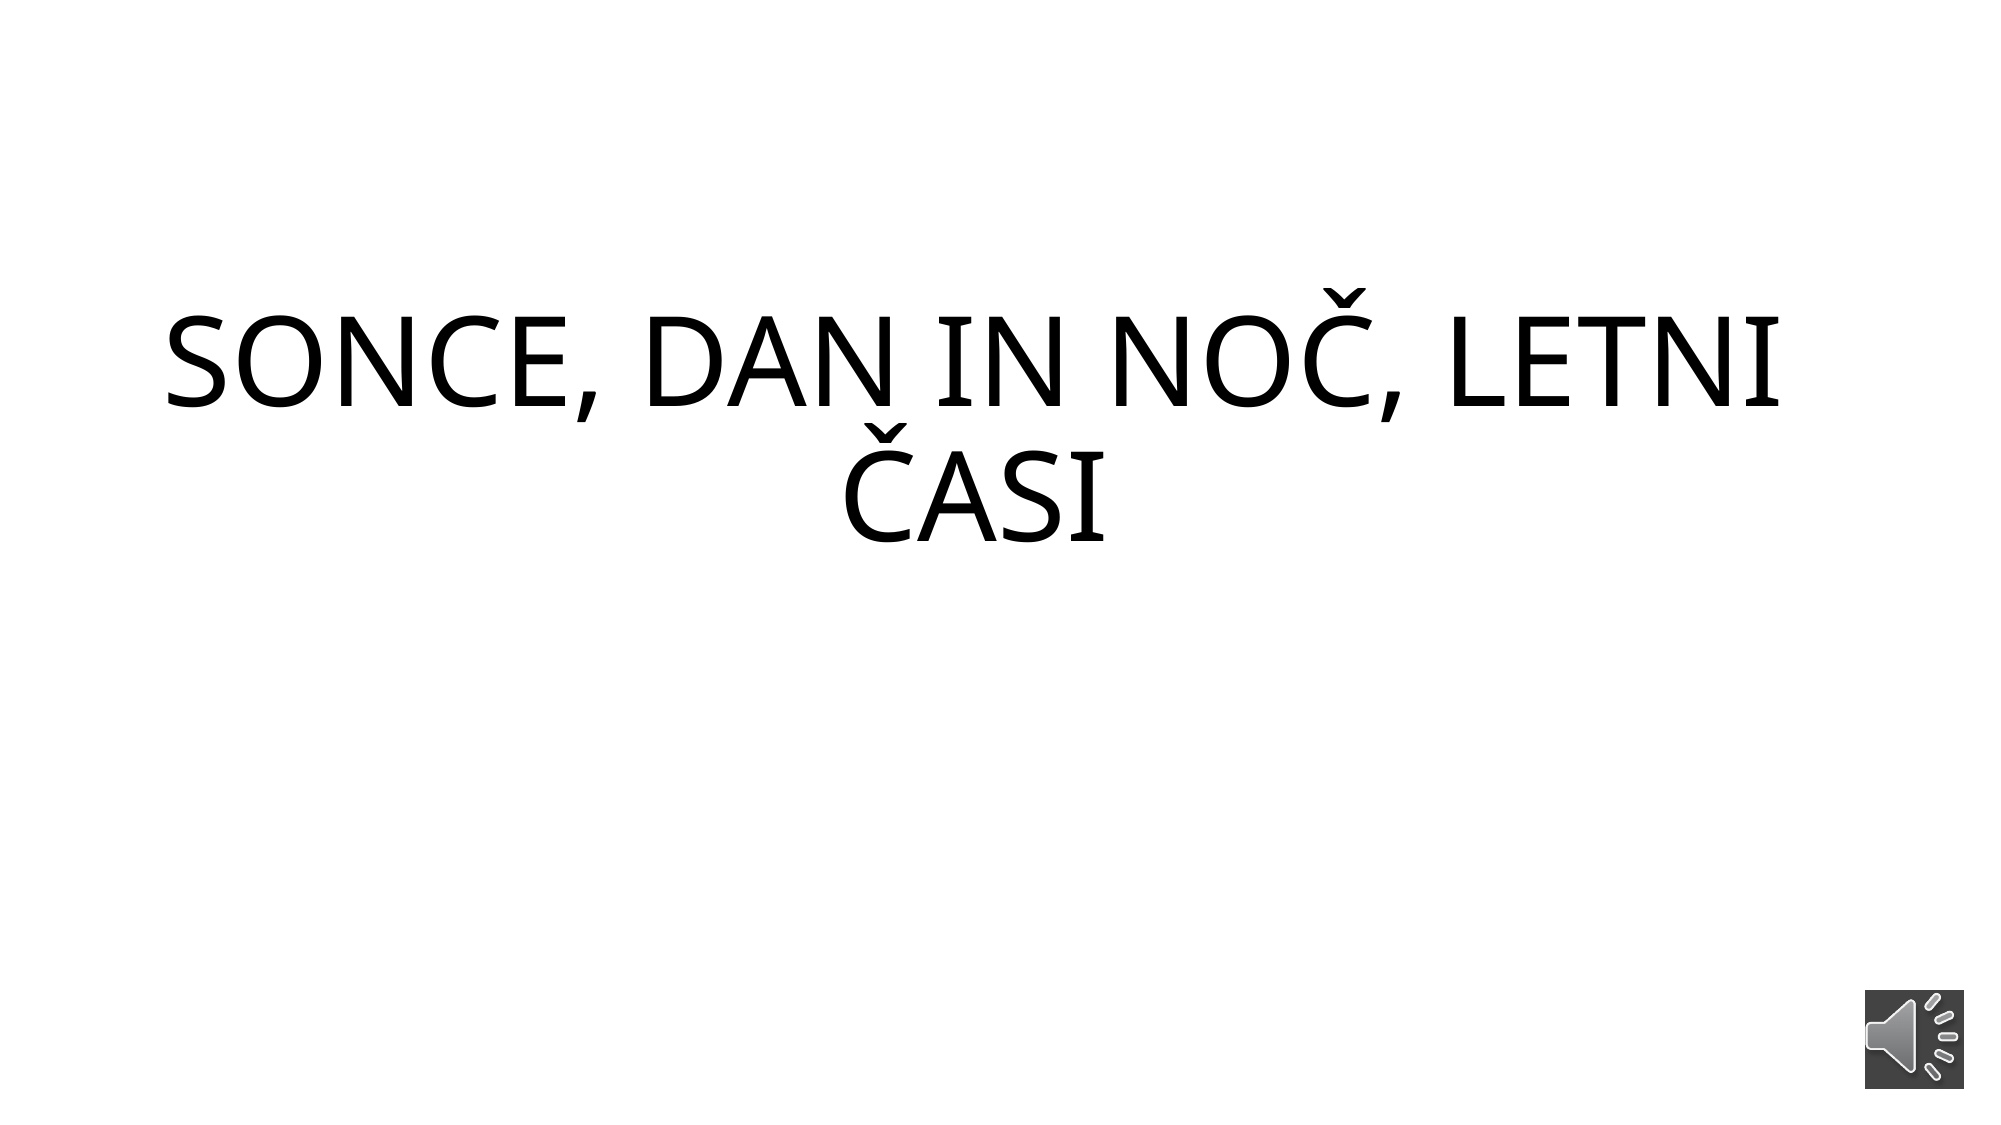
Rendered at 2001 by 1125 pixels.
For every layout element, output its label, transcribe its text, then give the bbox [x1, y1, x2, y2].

title SONCE, DAN IN NOČ, LETNI ČASI [117, 336, 1830, 576]
picture [1864, 989, 1965, 1090]
